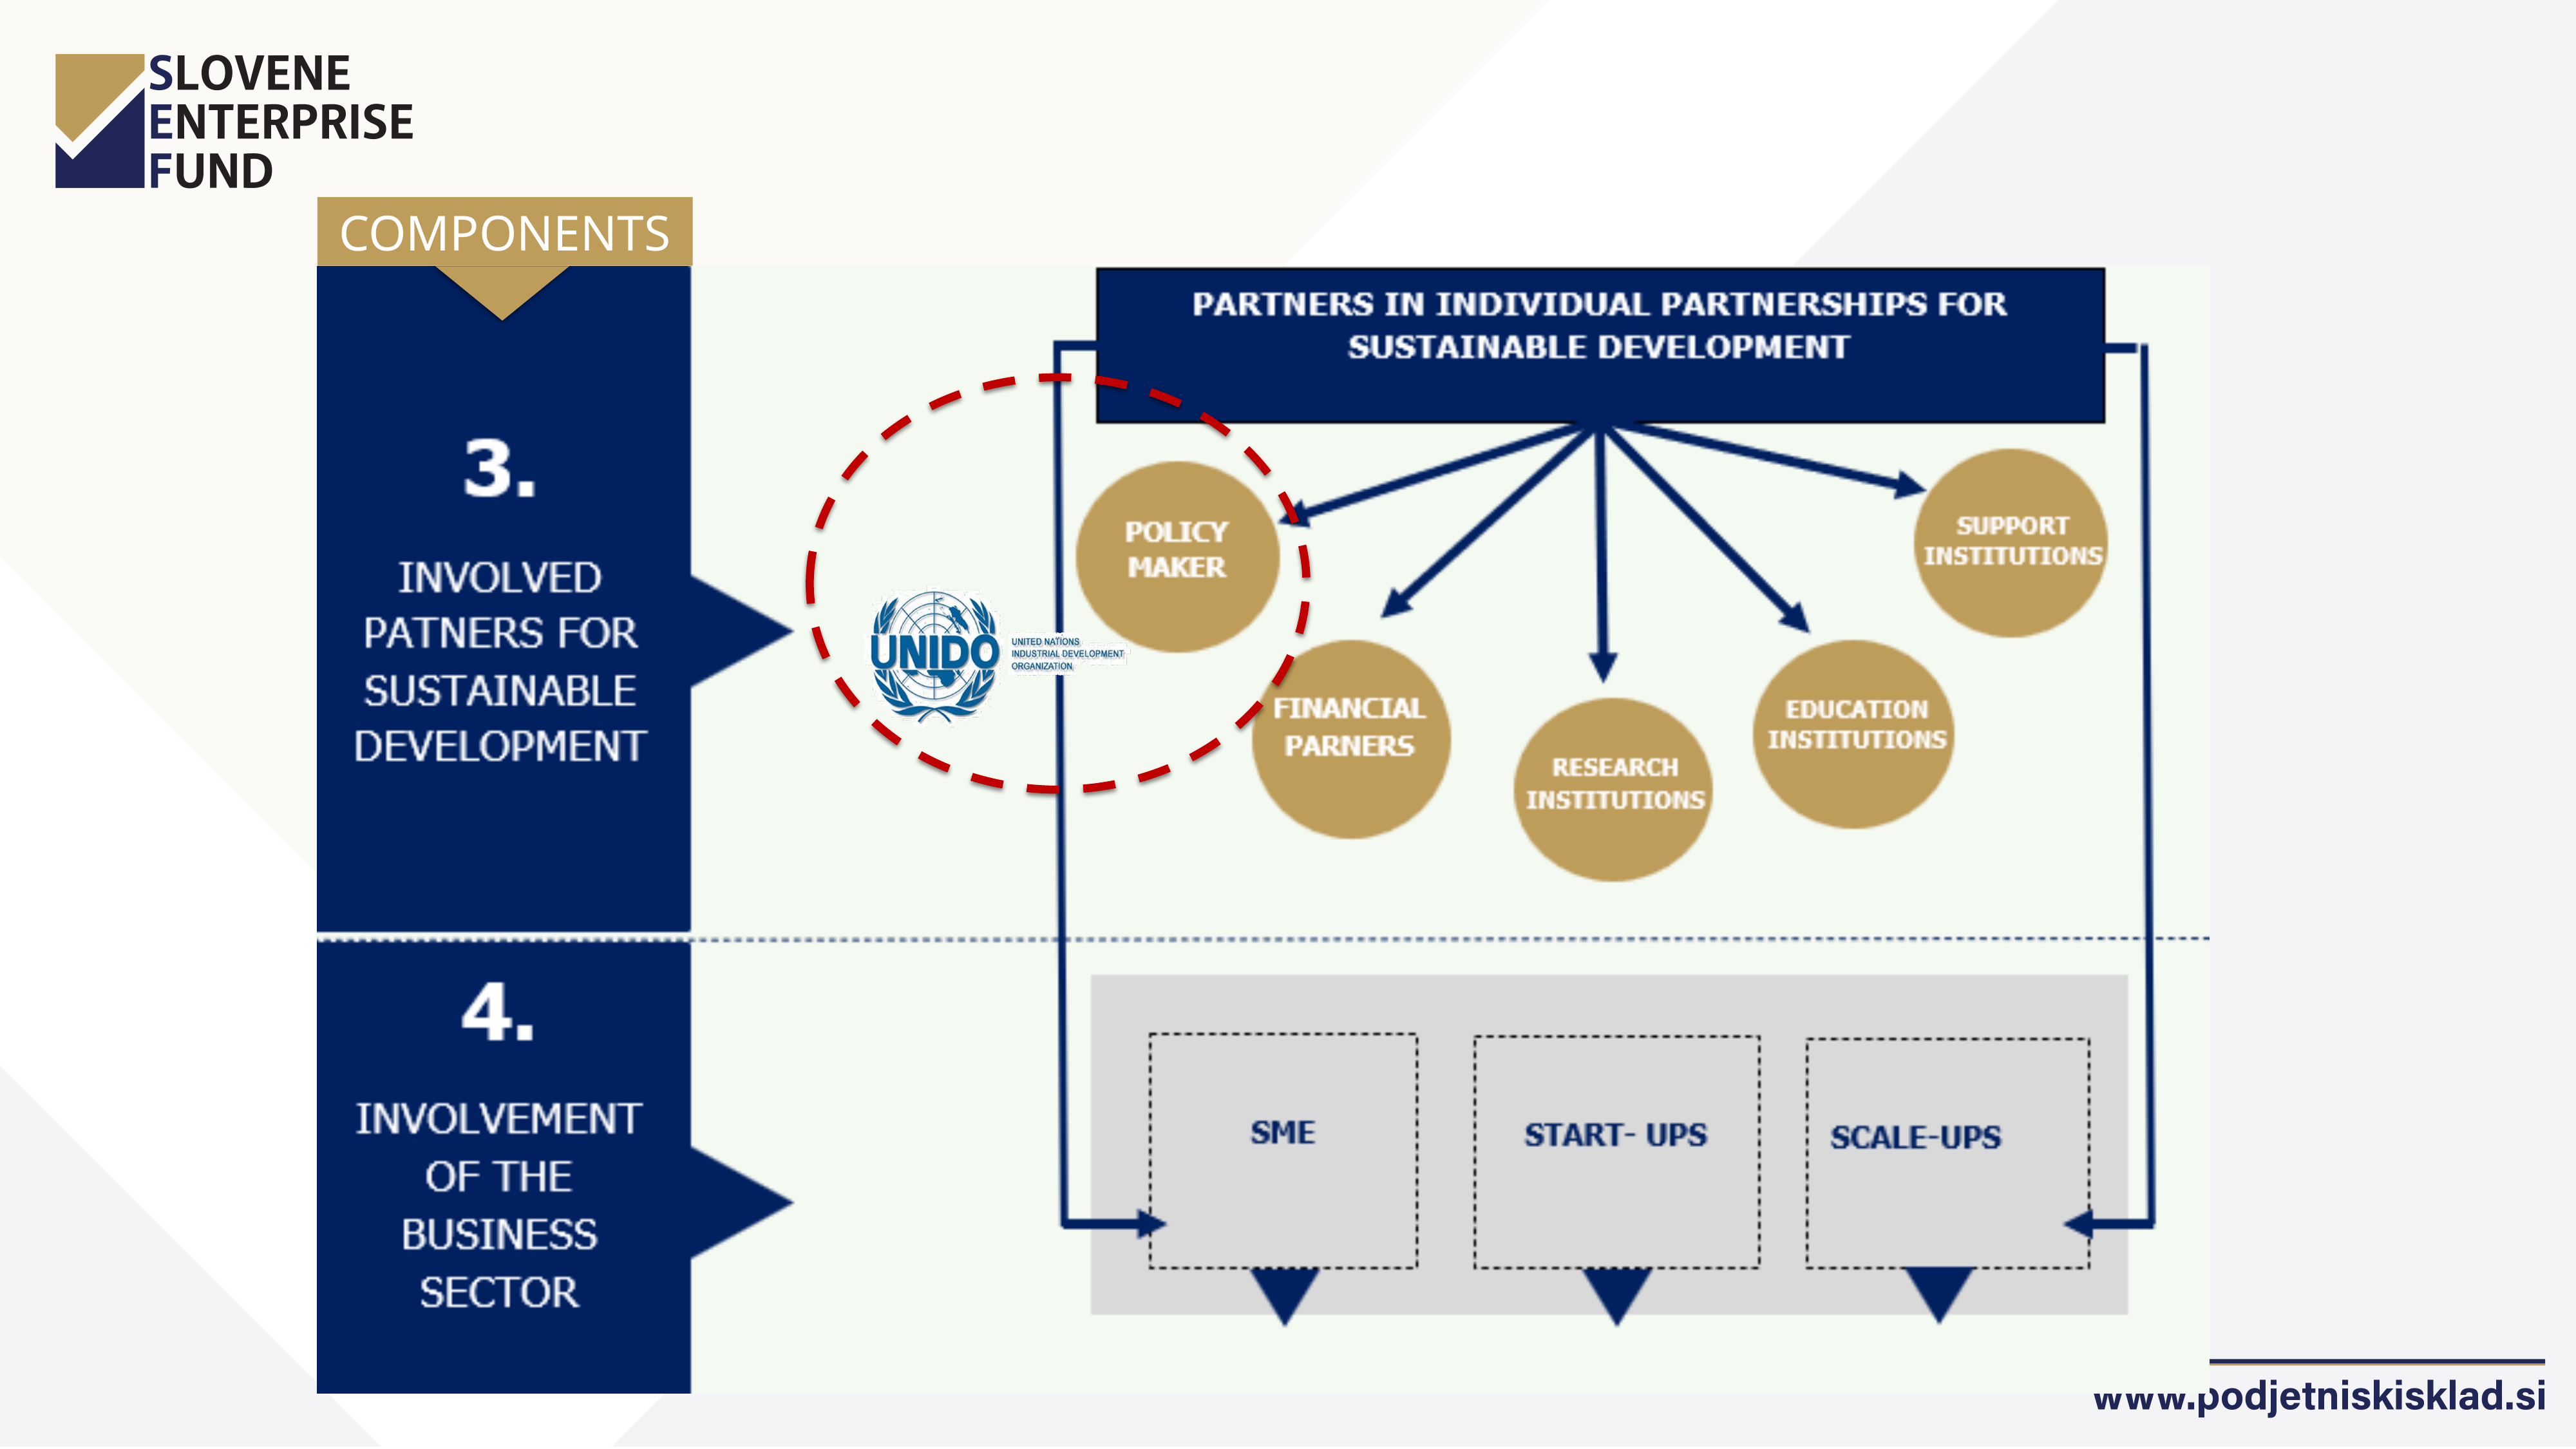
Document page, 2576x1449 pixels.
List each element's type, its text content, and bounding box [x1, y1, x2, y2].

text_box COMPONENTS [317, 197, 693, 262]
picture [0, 0, 2576, 1449]
